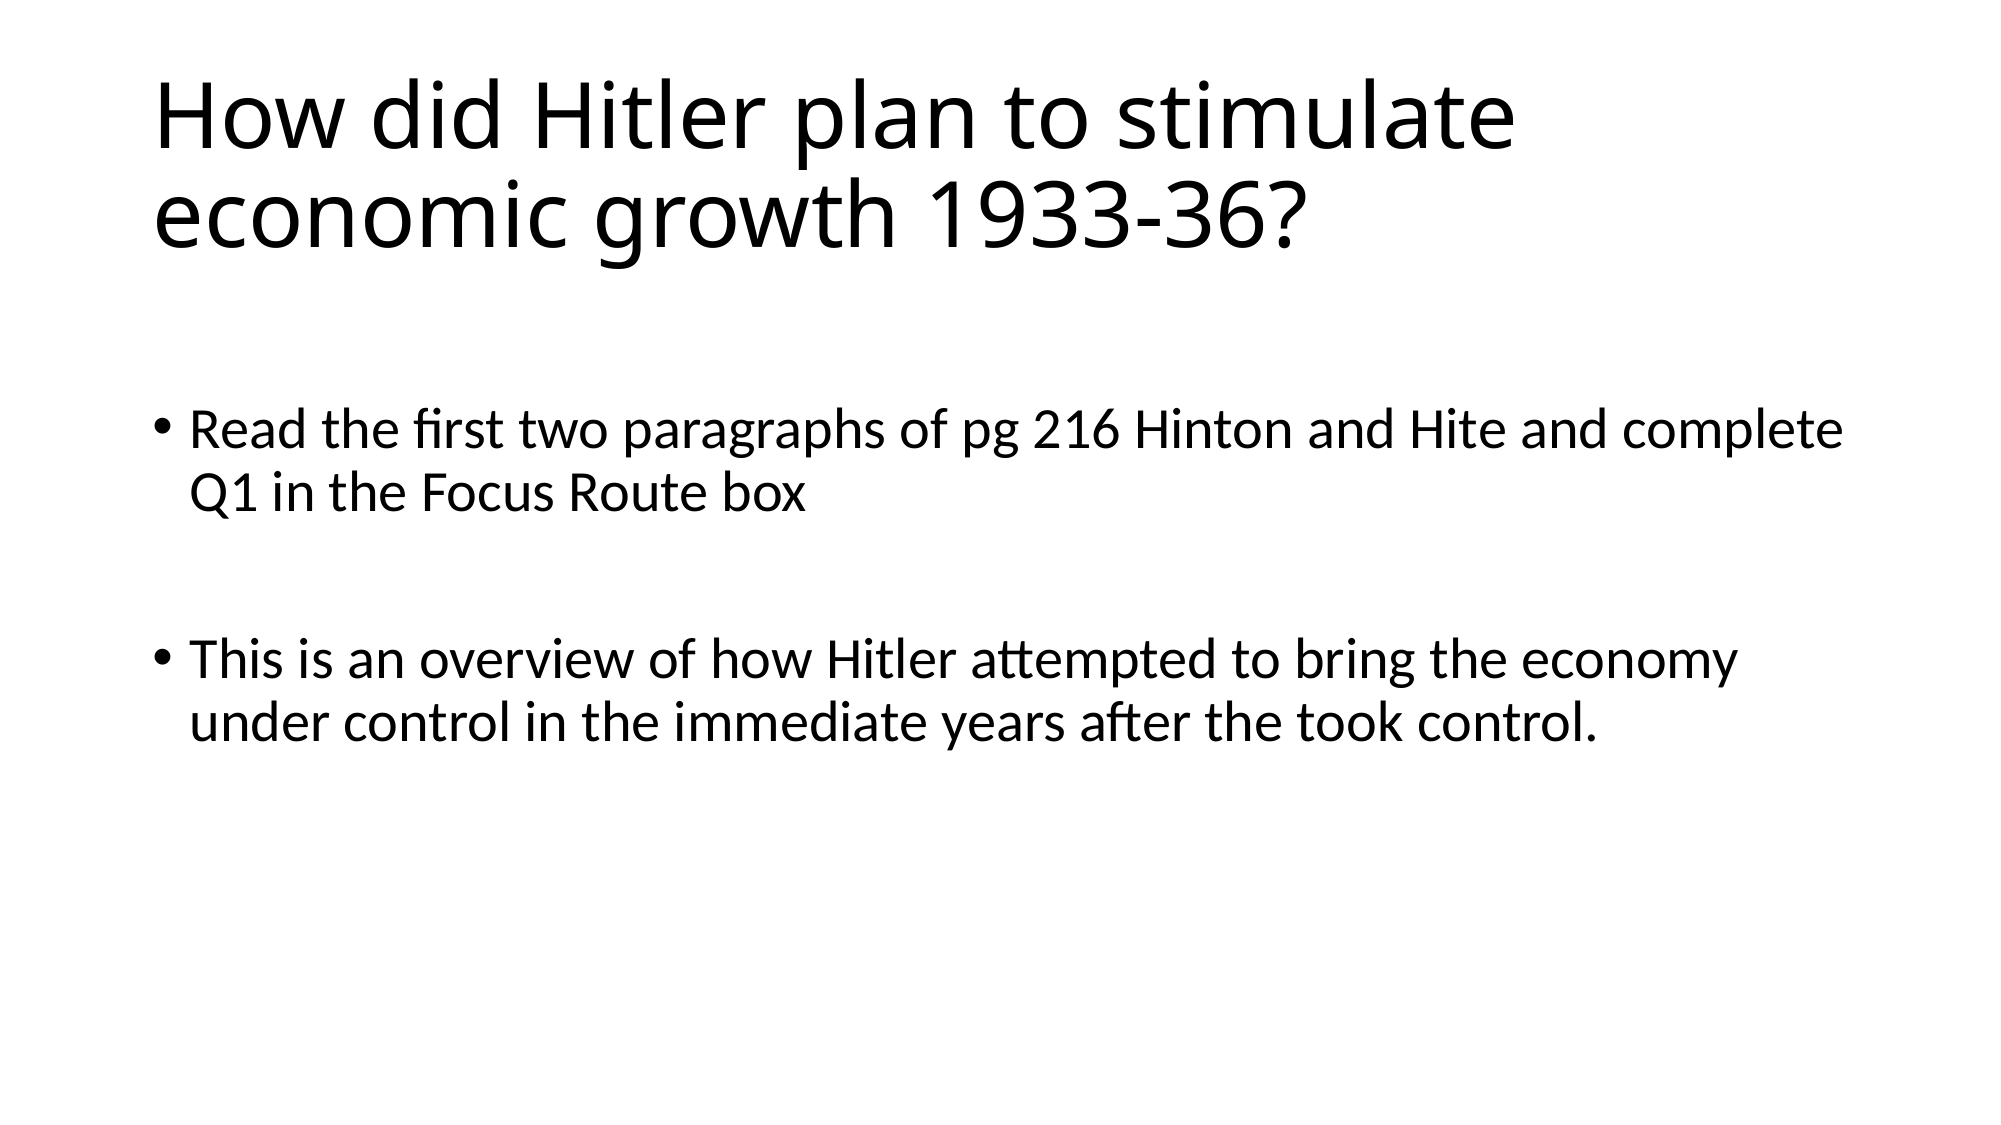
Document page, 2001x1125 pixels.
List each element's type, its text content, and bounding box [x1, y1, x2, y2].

title How did Hitler plan to stimulate economic growth 1933-36? [137, 59, 1863, 278]
list Read the first two paragraphs of pg 216 Hinton and Hite and complete Q1 in the Focus Route box This is an overview of how Hitler attempted to bring the economy under control in the immediate years after the took control. [137, 299, 1863, 1014]
